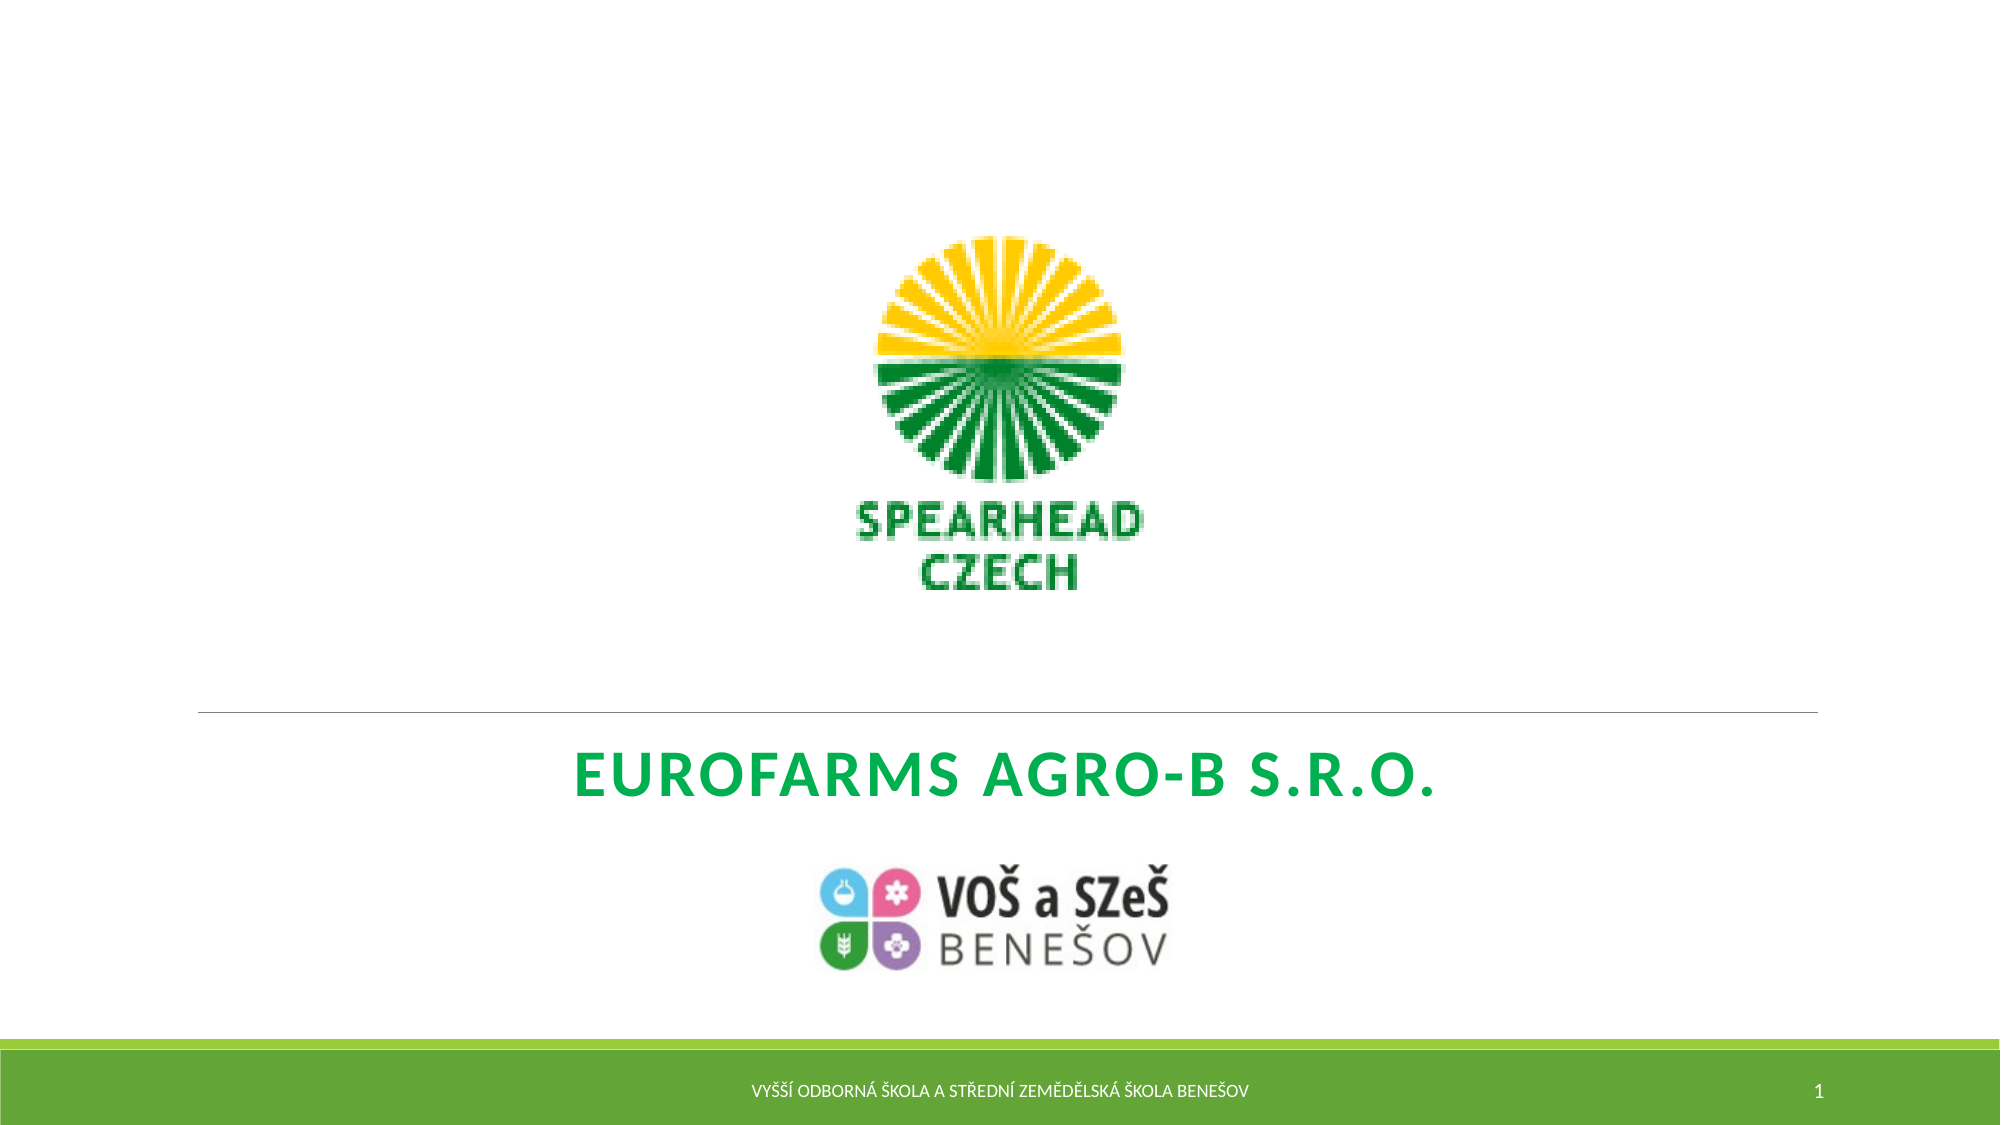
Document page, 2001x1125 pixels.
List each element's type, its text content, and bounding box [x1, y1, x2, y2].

subtitle EUROFARMS AGRO-B s.r.o. [180, 730, 1831, 919]
footer Vyšší odborná škola a Střední zemědělská škola Benešov [604, 1059, 1396, 1120]
picture [813, 863, 1187, 973]
slide_number 1 [1624, 1059, 1840, 1120]
picture [855, 235, 1144, 591]
